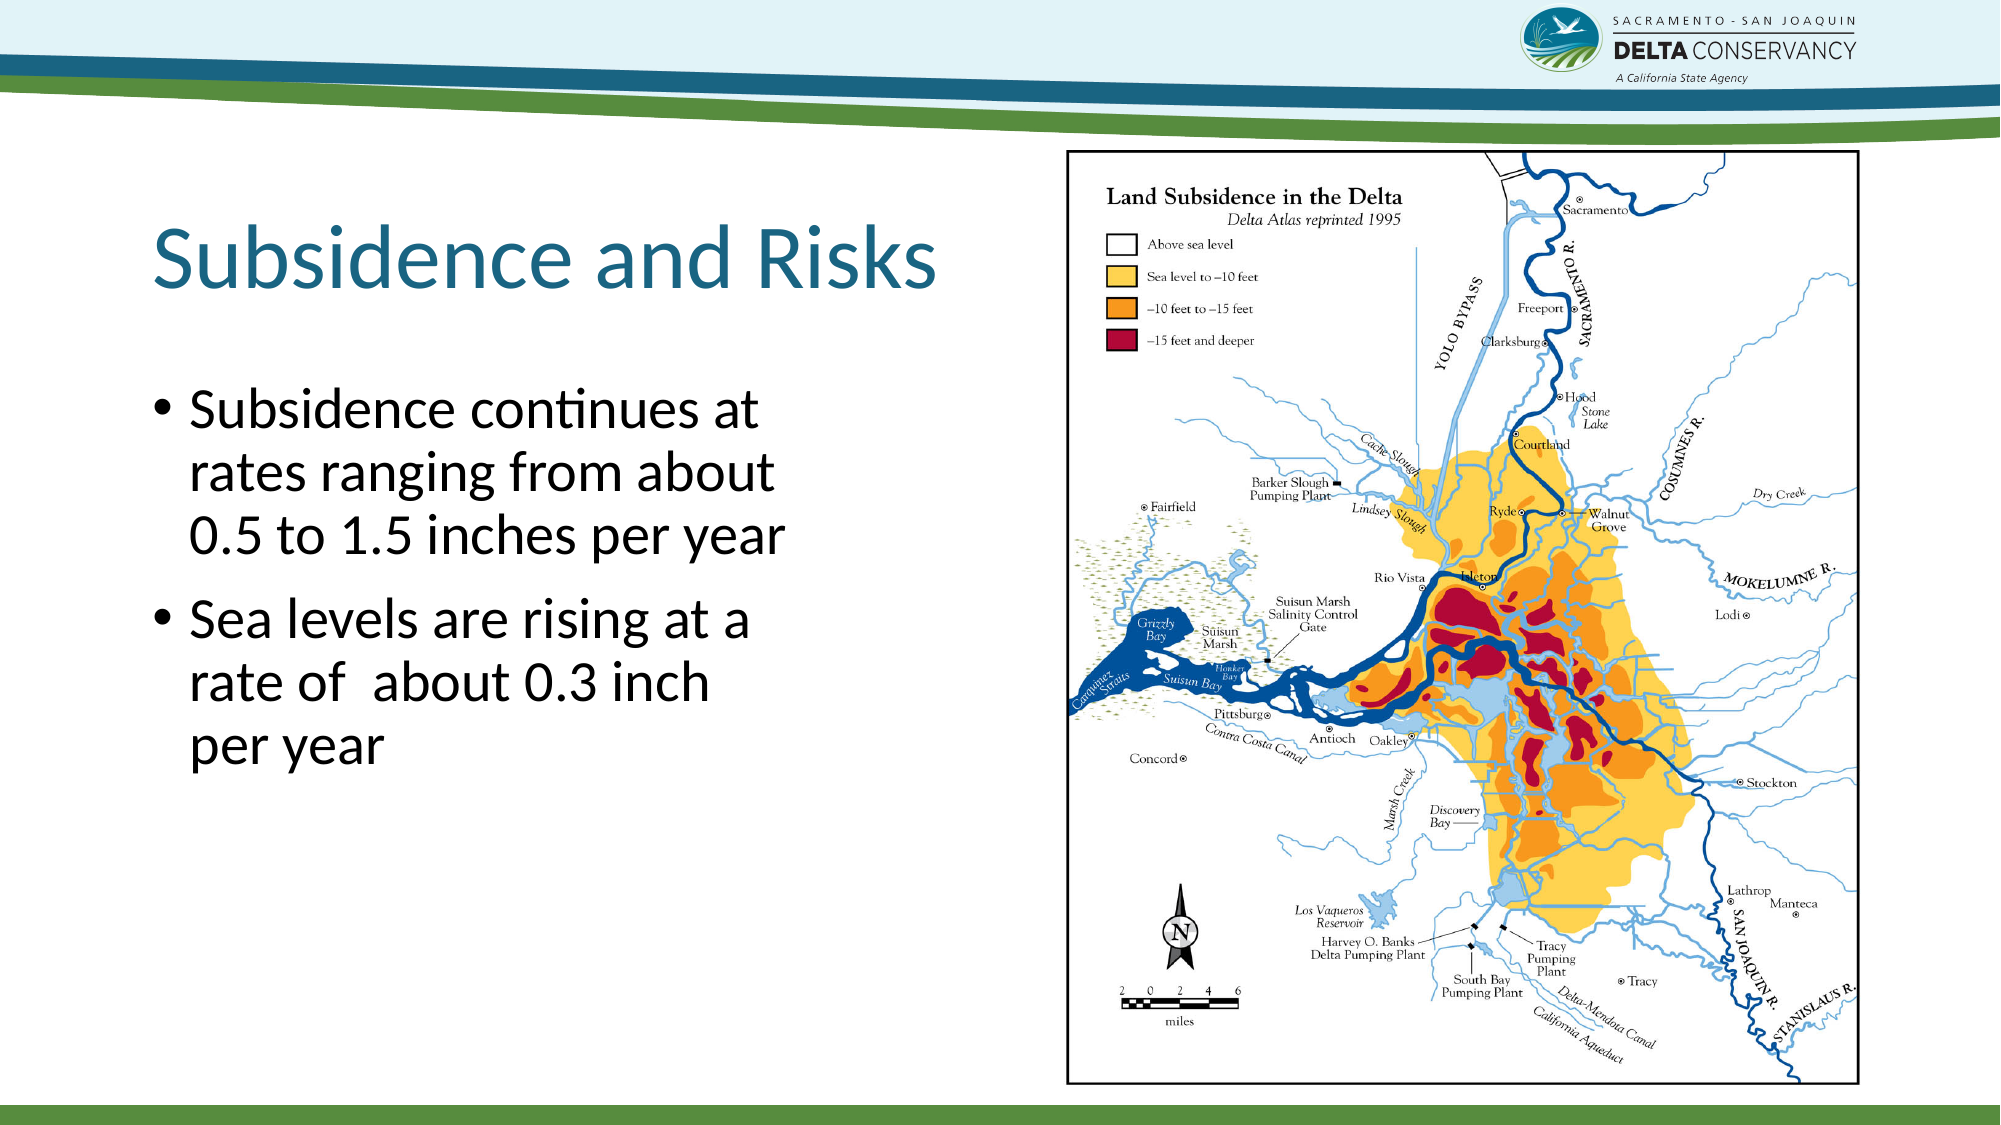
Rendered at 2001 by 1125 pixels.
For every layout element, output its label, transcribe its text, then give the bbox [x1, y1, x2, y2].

list Subsidence continues at rates ranging from about 0.5 to 1.5 inches per year Sea levels are rising at a rate of about 0.3 inch per year [137, 370, 813, 1085]
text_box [0, 0, 2000, 151]
title Subsidence and Risks [137, 168, 1062, 349]
picture [1062, 150, 1863, 1085]
